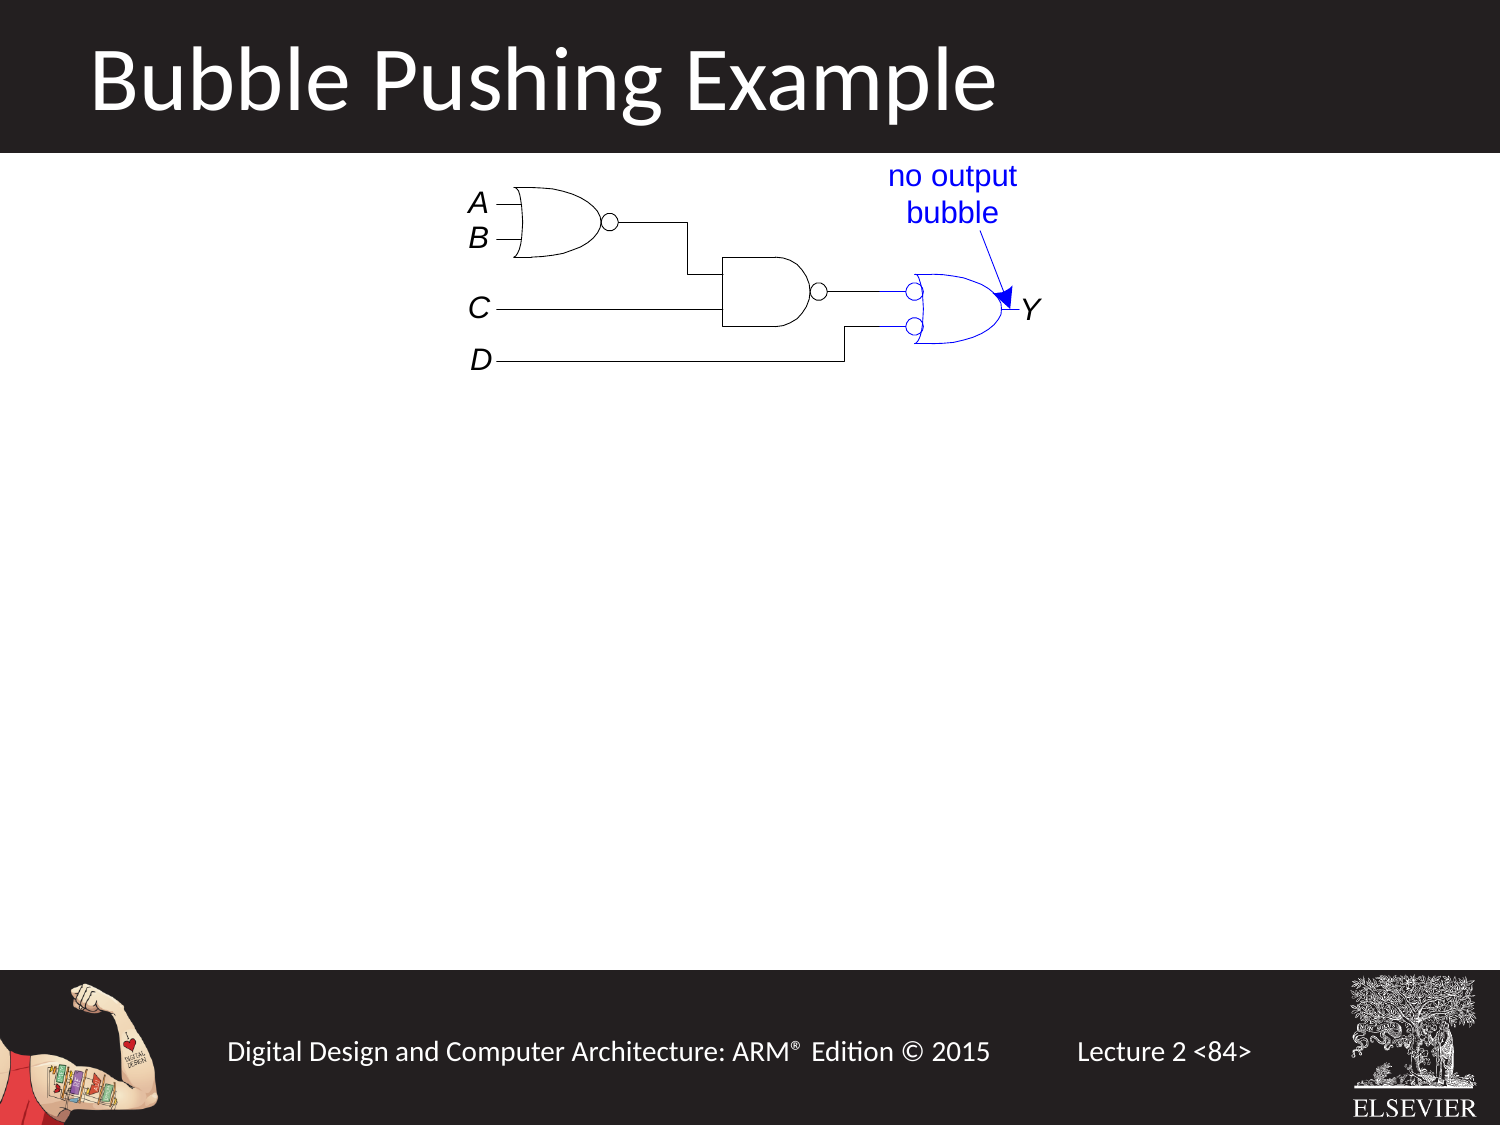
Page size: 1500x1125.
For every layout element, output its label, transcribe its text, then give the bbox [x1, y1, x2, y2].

picture [0, 979, 163, 1125]
text_box Bubble Pushing Example [75, 11, 1375, 136]
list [387, 149, 1069, 976]
picture [1350, 974, 1477, 1117]
